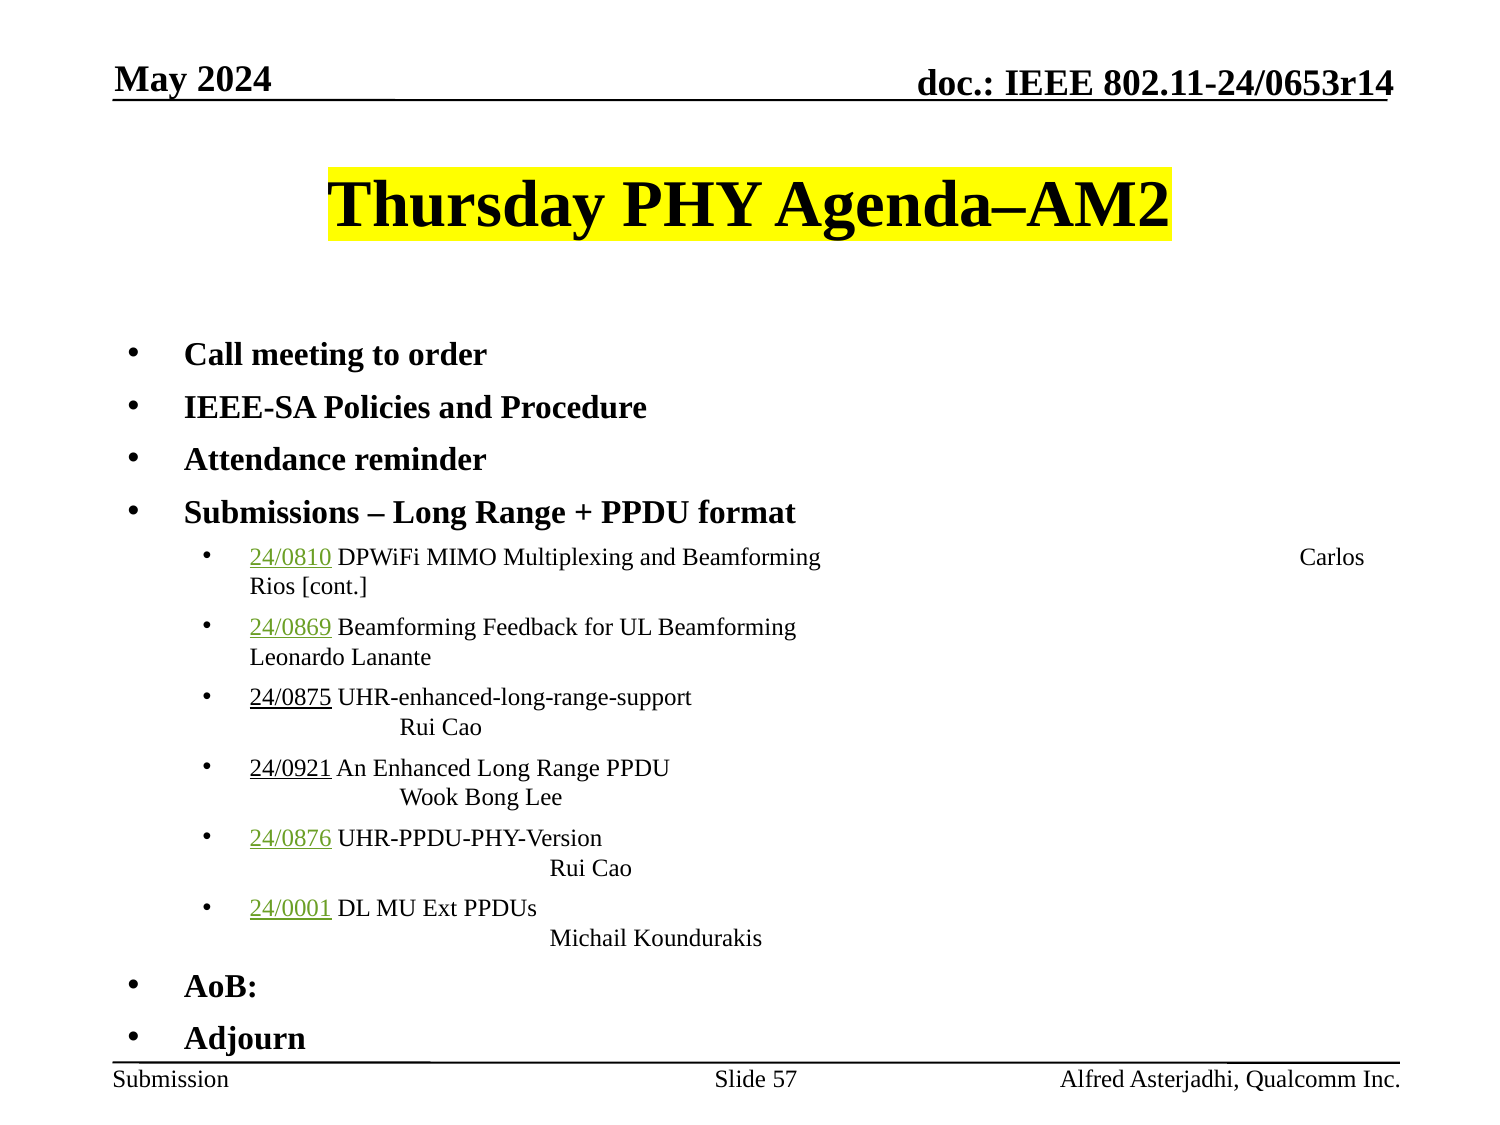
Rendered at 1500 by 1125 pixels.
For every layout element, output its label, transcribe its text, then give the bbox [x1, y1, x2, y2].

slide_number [114, 54, 423, 100]
list Call meeting to order IEEE-SA Policies and Procedure Attendance reminder Submissions – Long Range + PPDU format 24/0810 DPWiFi MIMO Multiplexing and Beamforming Carlos Rios [cont.] 24/0869 Beamforming Feedback for UL Beamforming Leonardo Lanante 24/0875 UHR-enhanced-long-range-support Rui Cao 24/0921 An Enhanced Long Range PPDU Wook Bong Lee 24/0876 UHR-PPDU-PHY-Version Rui Cao 24/0001 DL MU Ext PPDUs Michail Koundurakis AoB: Adjourn [112, 324, 1388, 1063]
slide_number Slide 57 [712, 1061, 800, 1123]
title Thursday PHY Agenda–AM2 [112, 112, 1388, 288]
footer Alfred Asterjadhi, Qualcomm Inc. [878, 1061, 1402, 1093]
